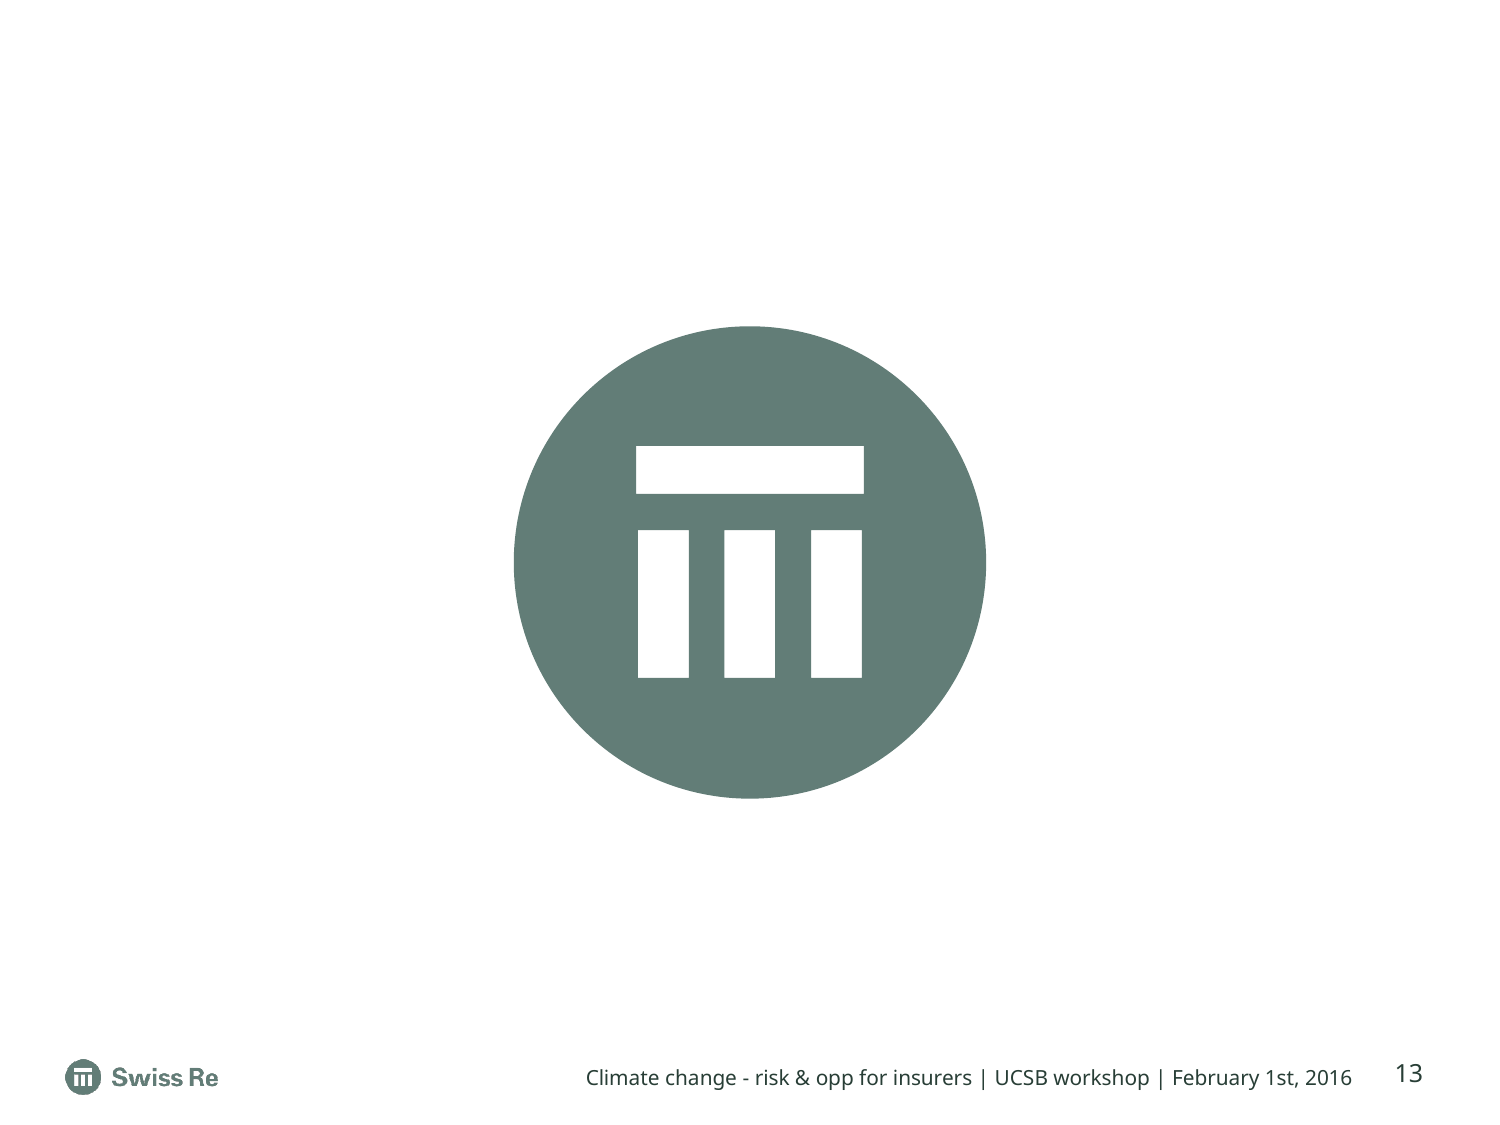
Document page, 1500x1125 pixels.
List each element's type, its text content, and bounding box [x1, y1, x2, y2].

picture [65, 1059, 218, 1095]
slide_number 13 [1387, 1061, 1424, 1092]
